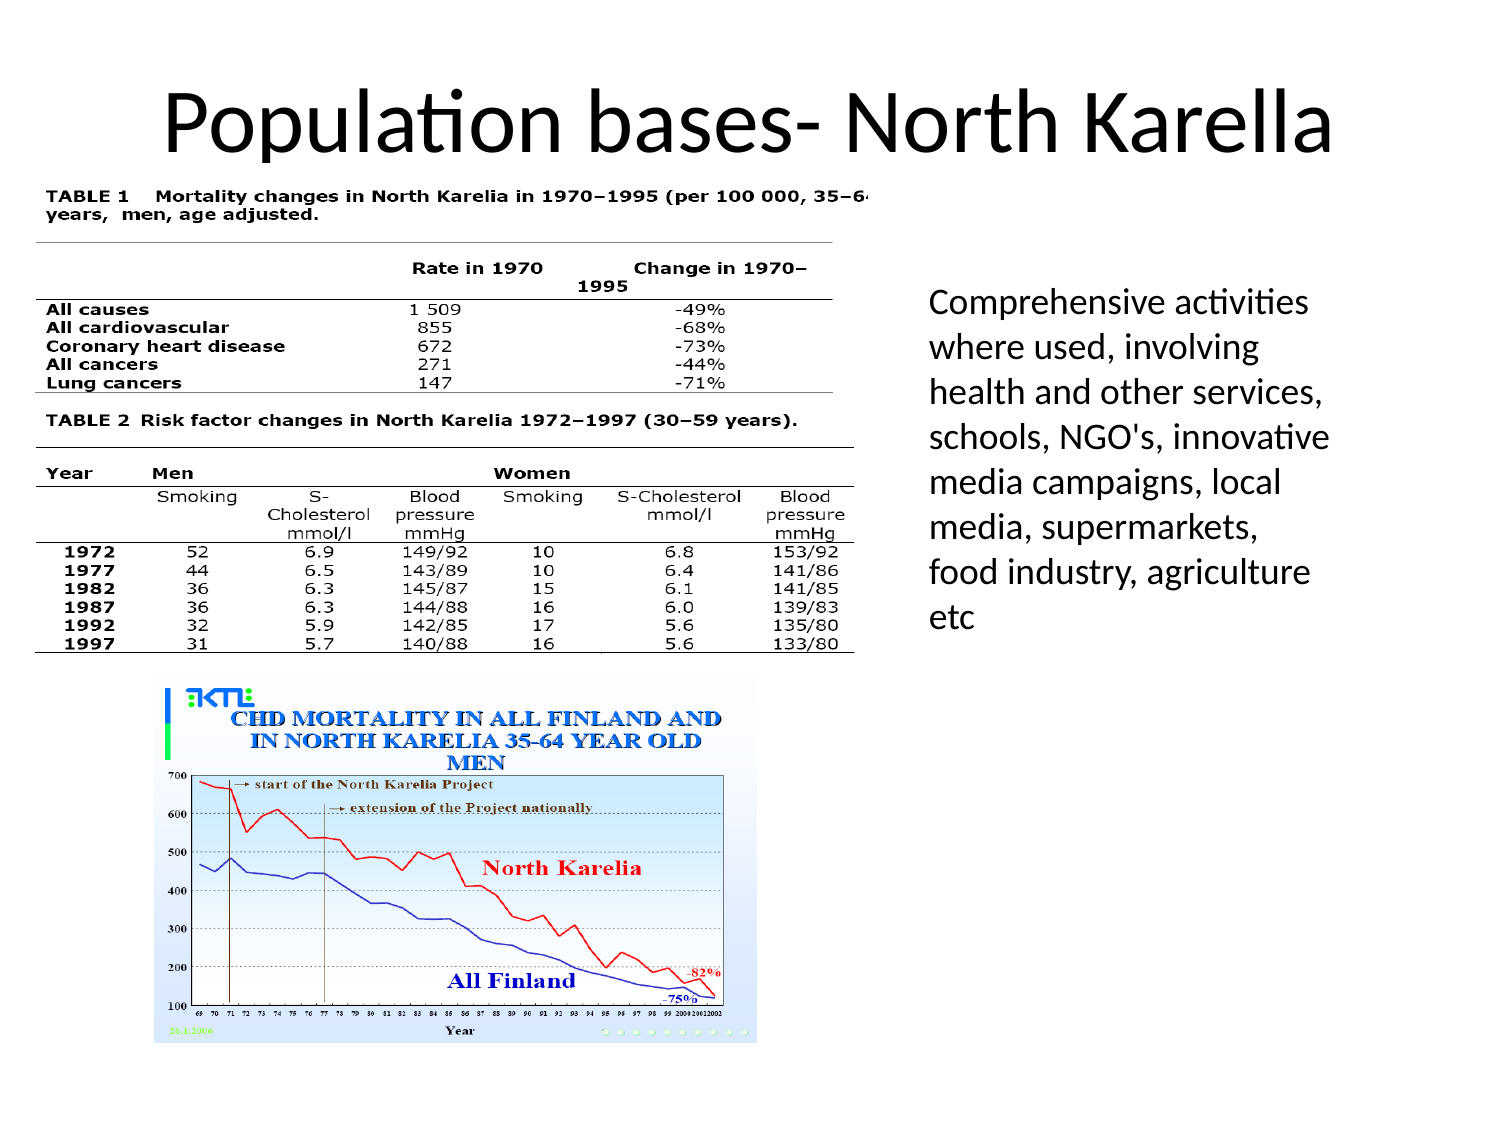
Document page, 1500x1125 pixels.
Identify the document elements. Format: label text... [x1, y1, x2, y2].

title Population bases- North Karella [75, 45, 1425, 188]
text_box Comprehensive activities where used, involving health and other services, schools, NGO's, innovative media campaigns, local media, supermarkets, food industry, agriculture etc [913, 269, 1348, 645]
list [0, 163, 868, 1082]
